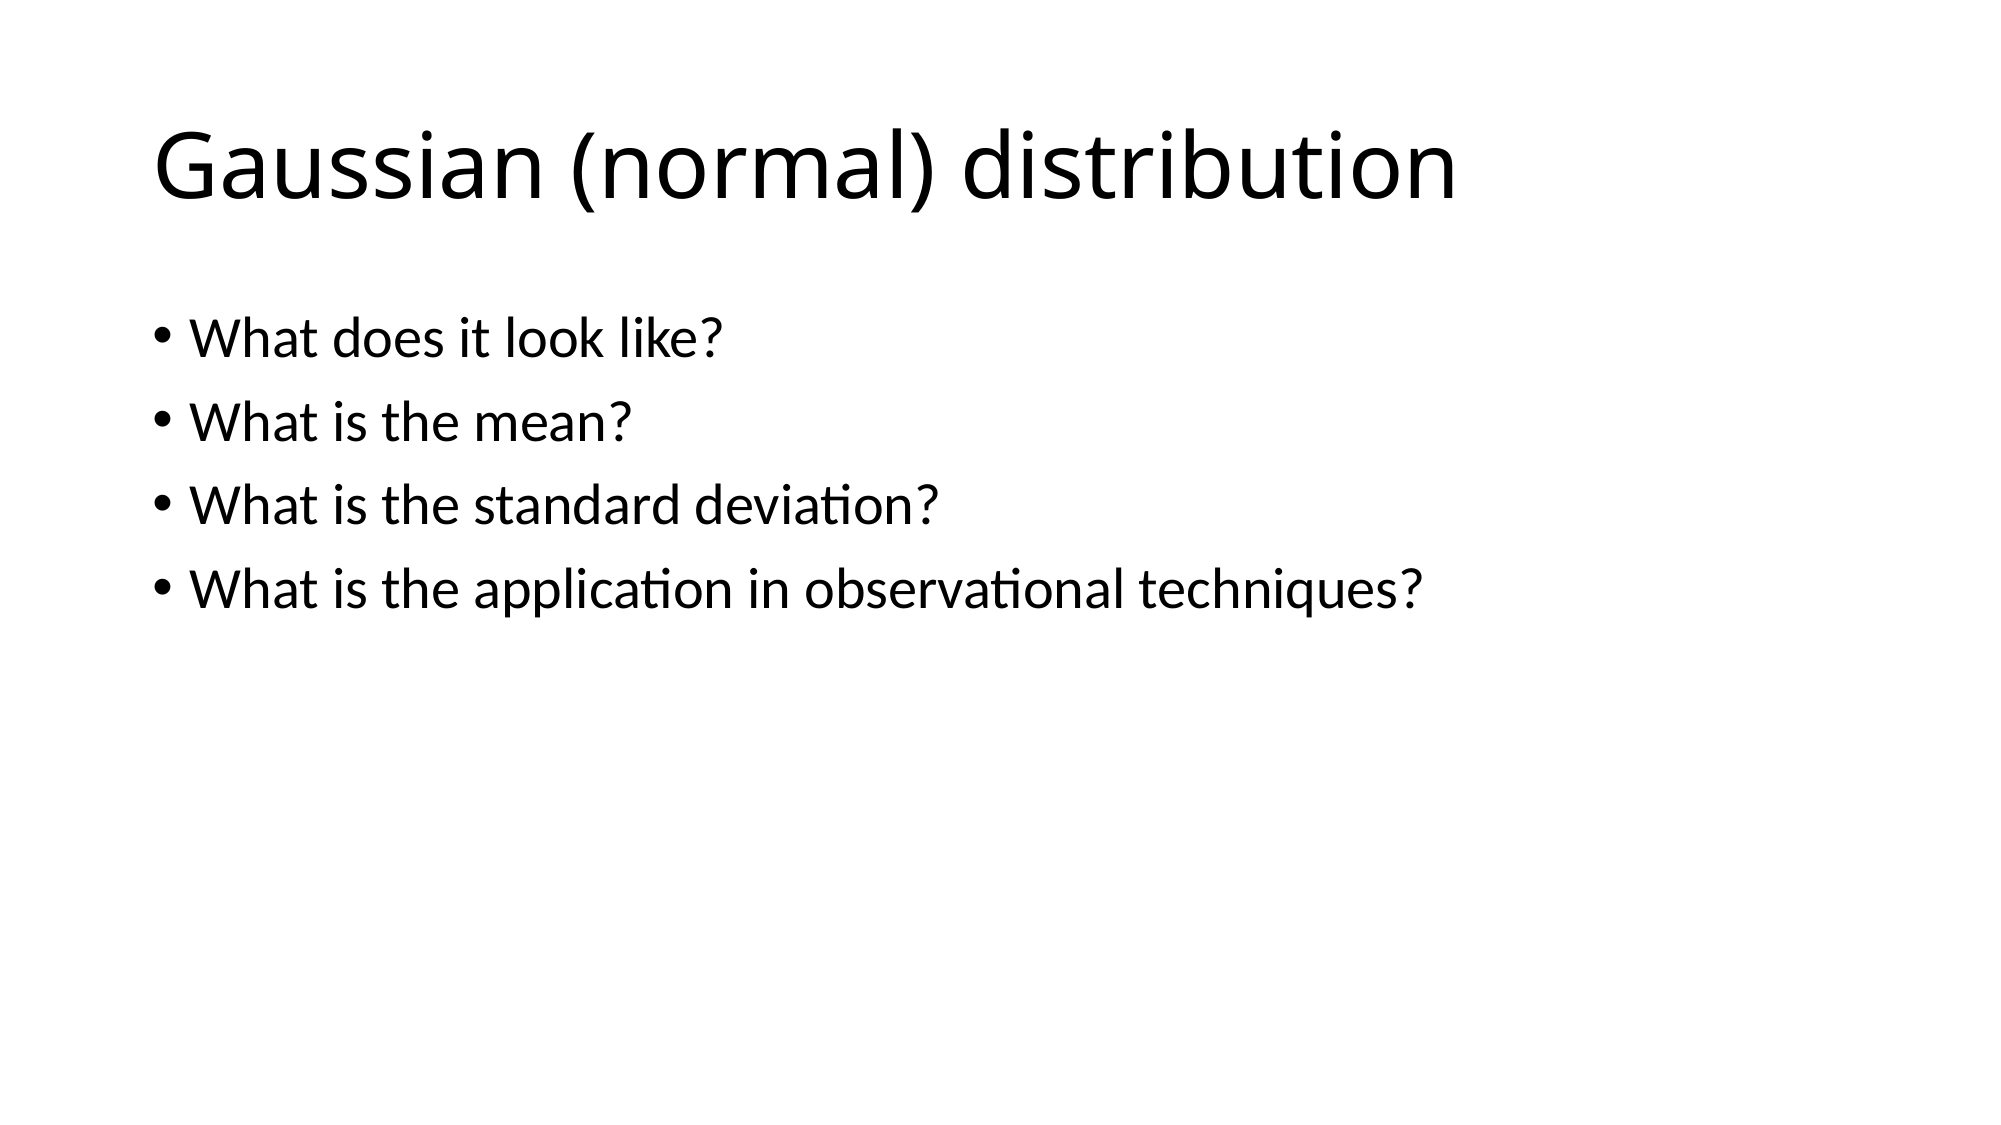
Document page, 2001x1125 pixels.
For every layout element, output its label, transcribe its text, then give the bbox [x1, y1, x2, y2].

title Gaussian (normal) distribution [137, 59, 1863, 278]
list What does it look like? What is the mean? What is the standard deviation? What is the application in observational techniques? [137, 299, 1863, 1014]
